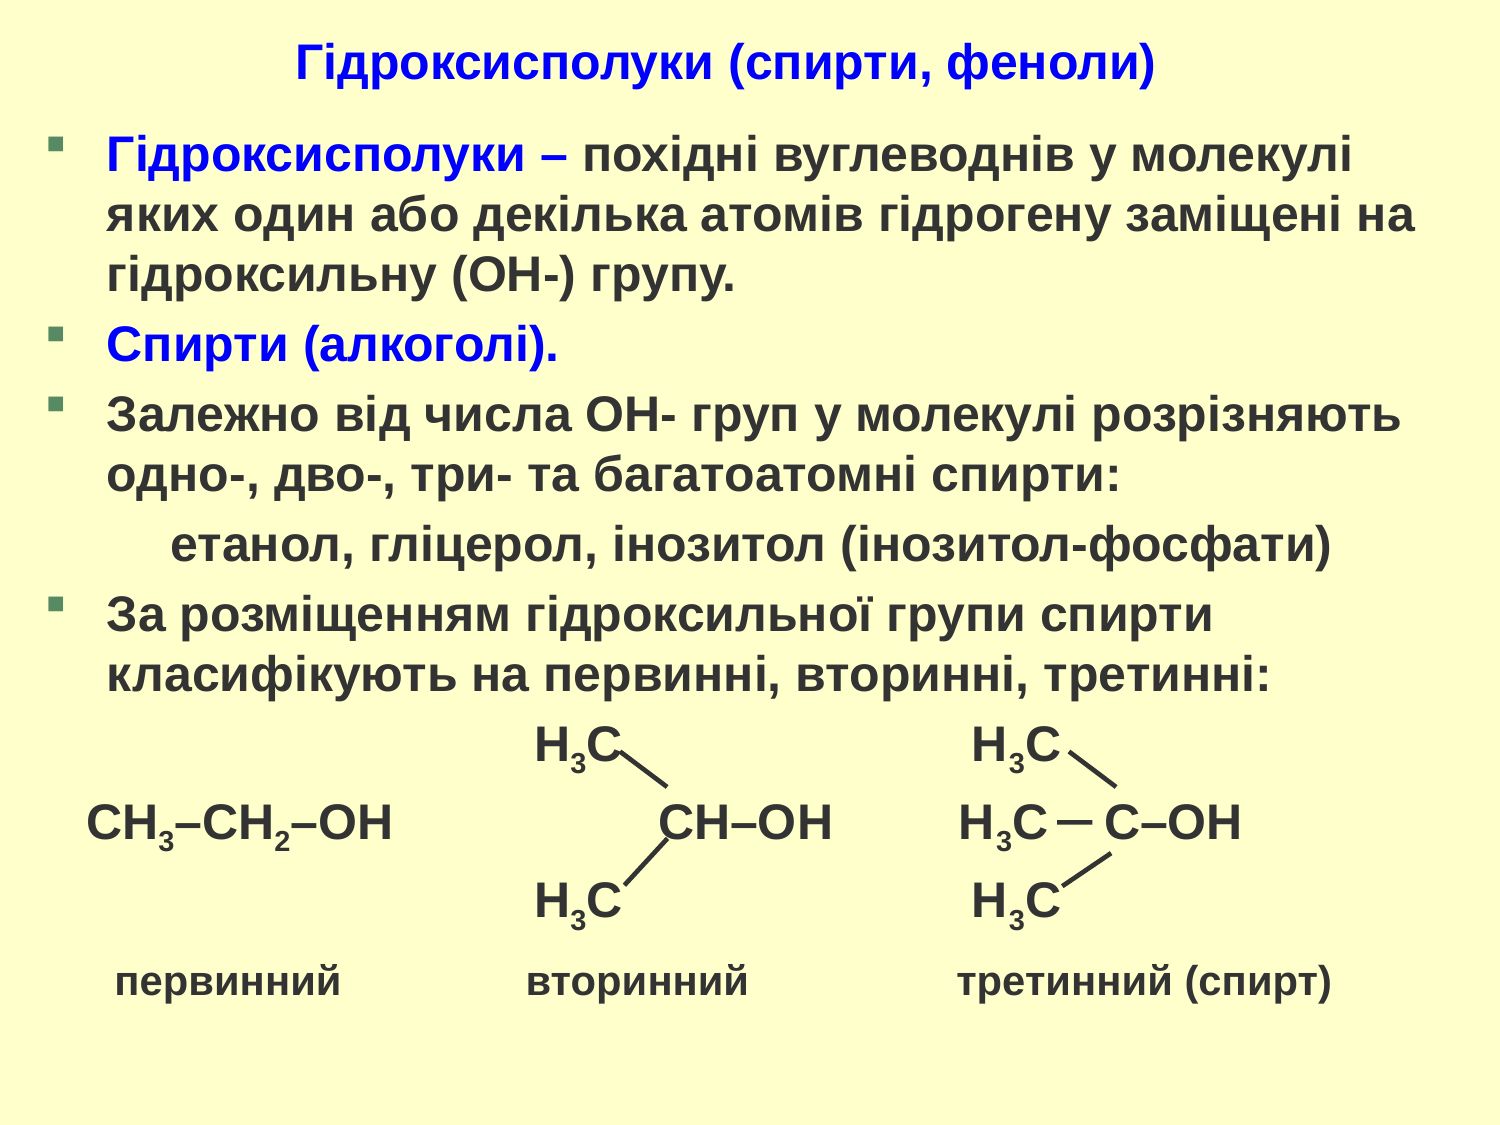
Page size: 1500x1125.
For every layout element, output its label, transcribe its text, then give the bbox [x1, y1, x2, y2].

list Гідроксисполуки – похідні вуглеводнів у молекулі яких один або декілька атомів гідрогену заміщені на гідроксильну (ОН-) групу. Спирти (алкоголі). Залежно від числа ОН- груп у молекулі розрізняють одно-, дво-, три- та багатоатомні спирти: етанол, гліцерол, інозитол (інозитол-фосфати) За розміщенням гідроксильної групи спирти класифікують на первинні, вторинні, третинні: Н3С Н3С СН3–СН2–ОН СН–ОН Н3С С–ОН Н3С Н3С первинний вторинний третинний (спирт) [29, 113, 1459, 1059]
title Гідроксисполуки (спирти, феноли) [88, 31, 1364, 97]
